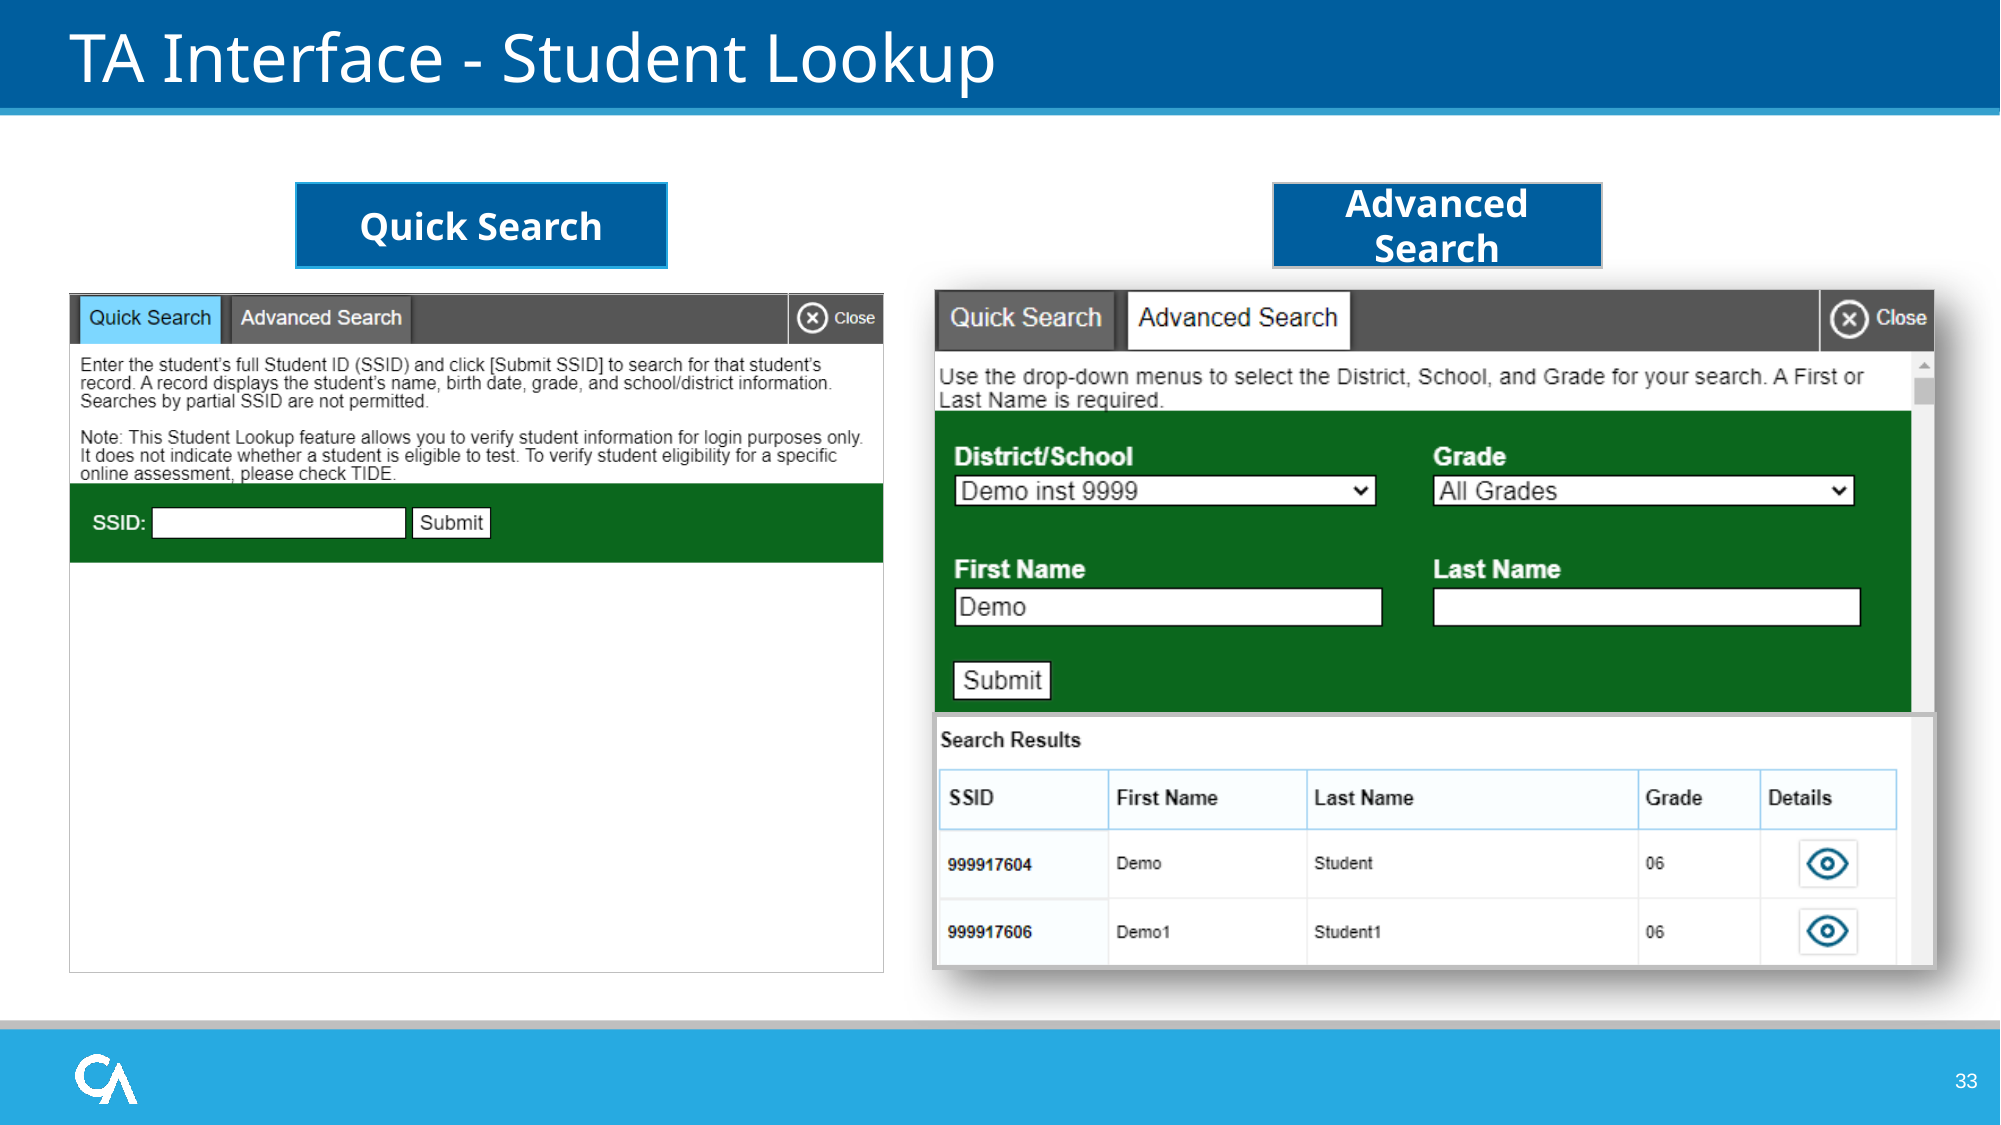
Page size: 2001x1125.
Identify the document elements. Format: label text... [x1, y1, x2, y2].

title TA Interface - Student Lookup [69, 10, 1878, 96]
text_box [934, 182, 1935, 968]
picture [75, 1054, 138, 1104]
text_box Quick Search [295, 182, 668, 269]
picture [69, 293, 884, 973]
slide_number 33 [1877, 1057, 1993, 1103]
